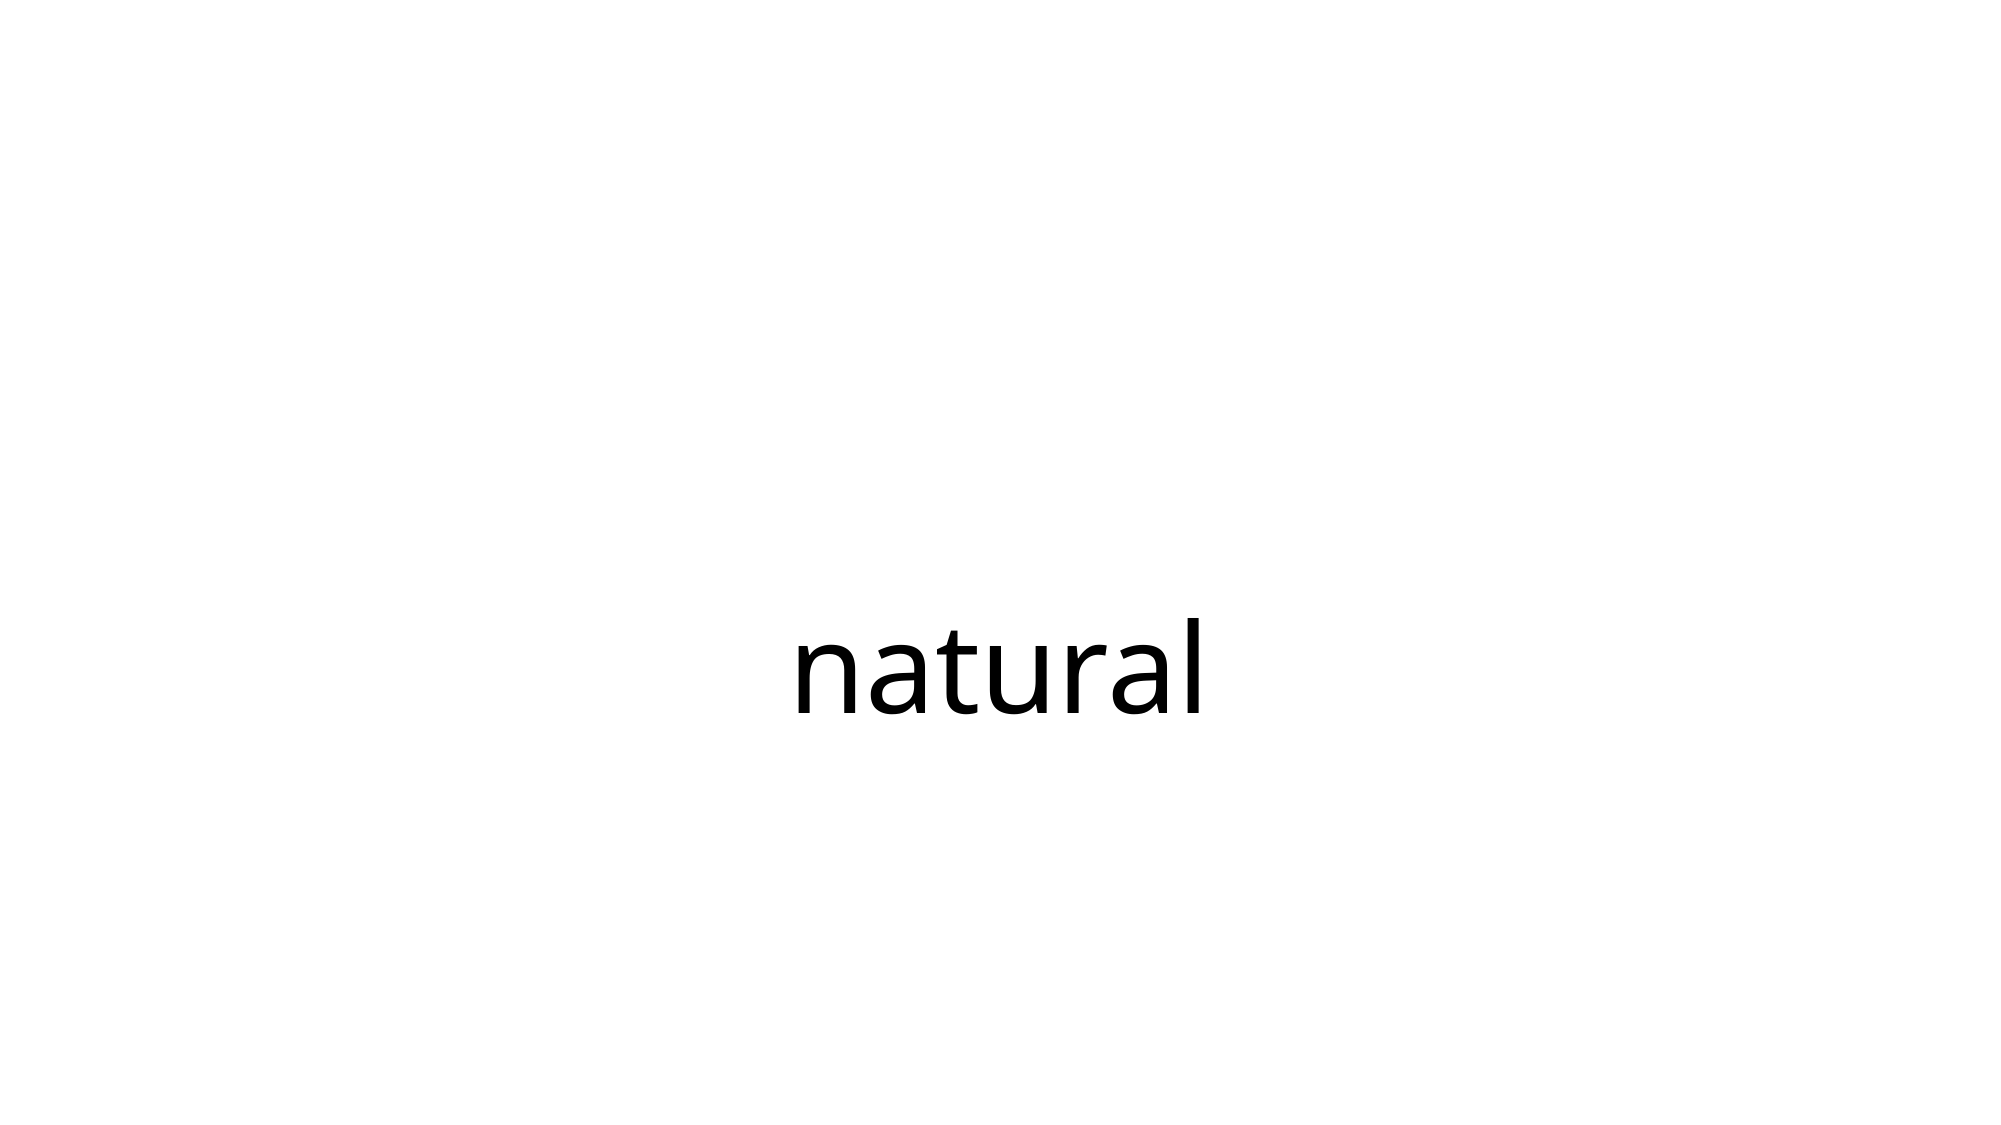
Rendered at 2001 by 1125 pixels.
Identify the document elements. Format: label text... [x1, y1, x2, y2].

title natural [136, 505, 1862, 749]
